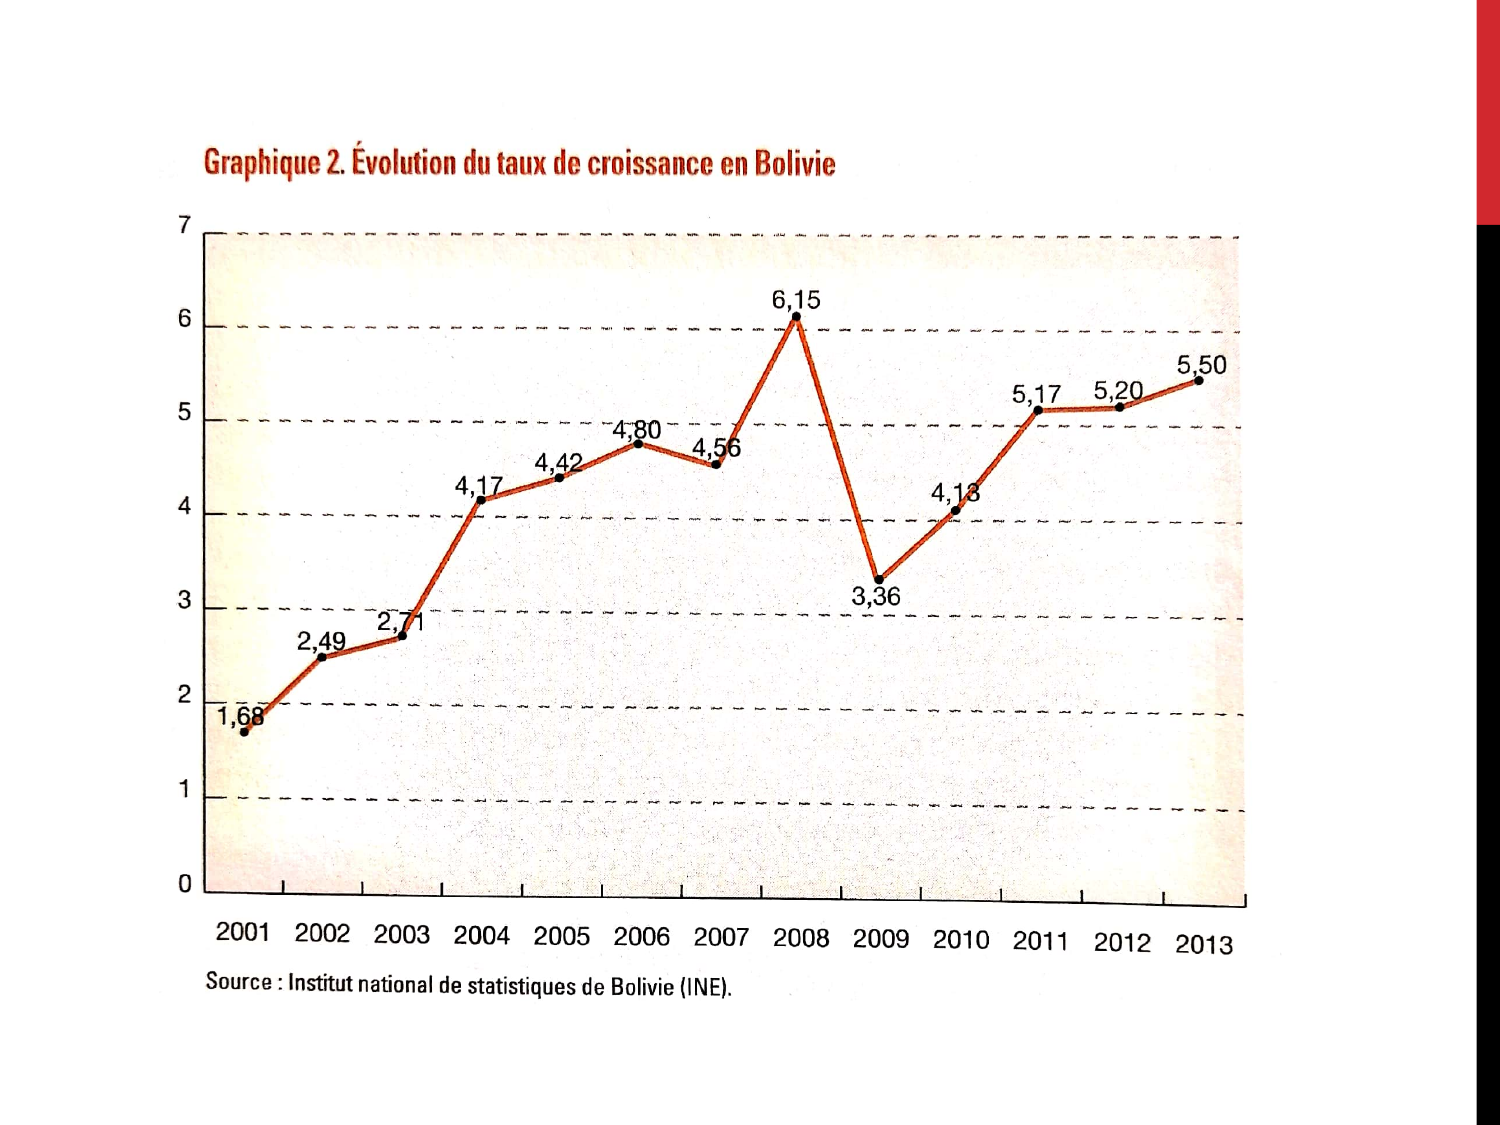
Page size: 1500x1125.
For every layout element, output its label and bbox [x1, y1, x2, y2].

list [158, 101, 1282, 1006]
